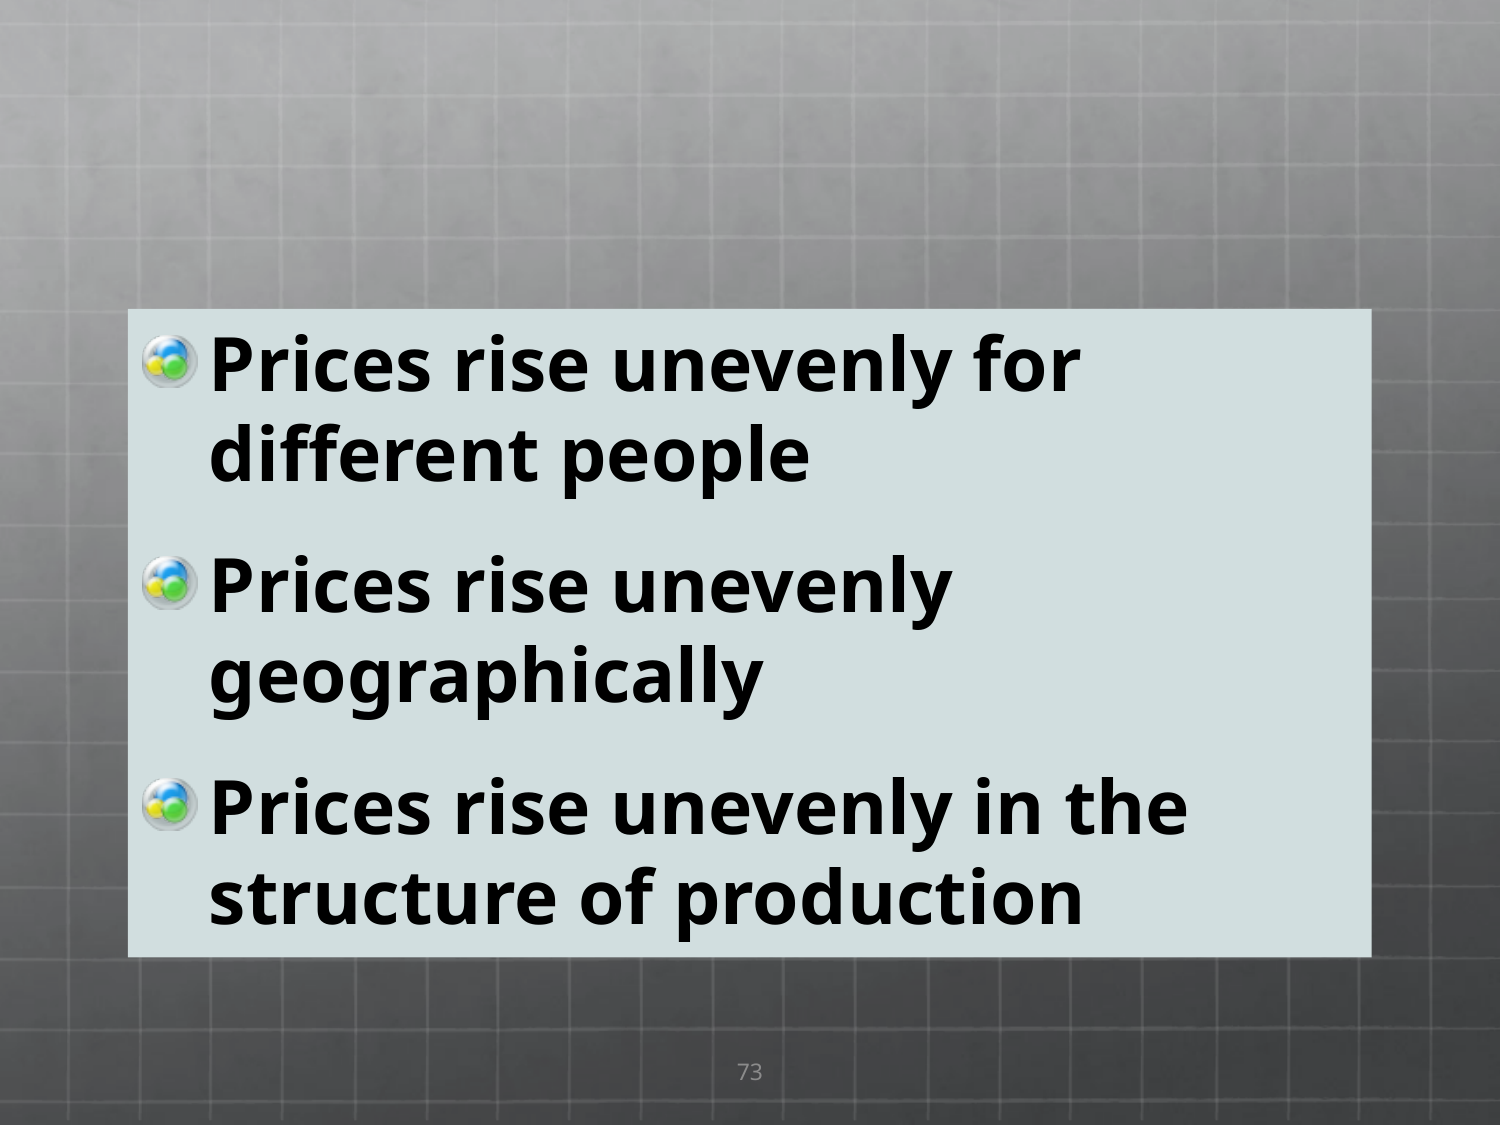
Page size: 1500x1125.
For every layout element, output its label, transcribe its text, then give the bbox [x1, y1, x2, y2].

picture [0, 0, 1500, 1125]
slide_number 73 [687, 1042, 813, 1103]
list Prices rise unevenly for different people Prices rise unevenly geographically Prices rise unevenly in the structure of production [127, 308, 1372, 958]
